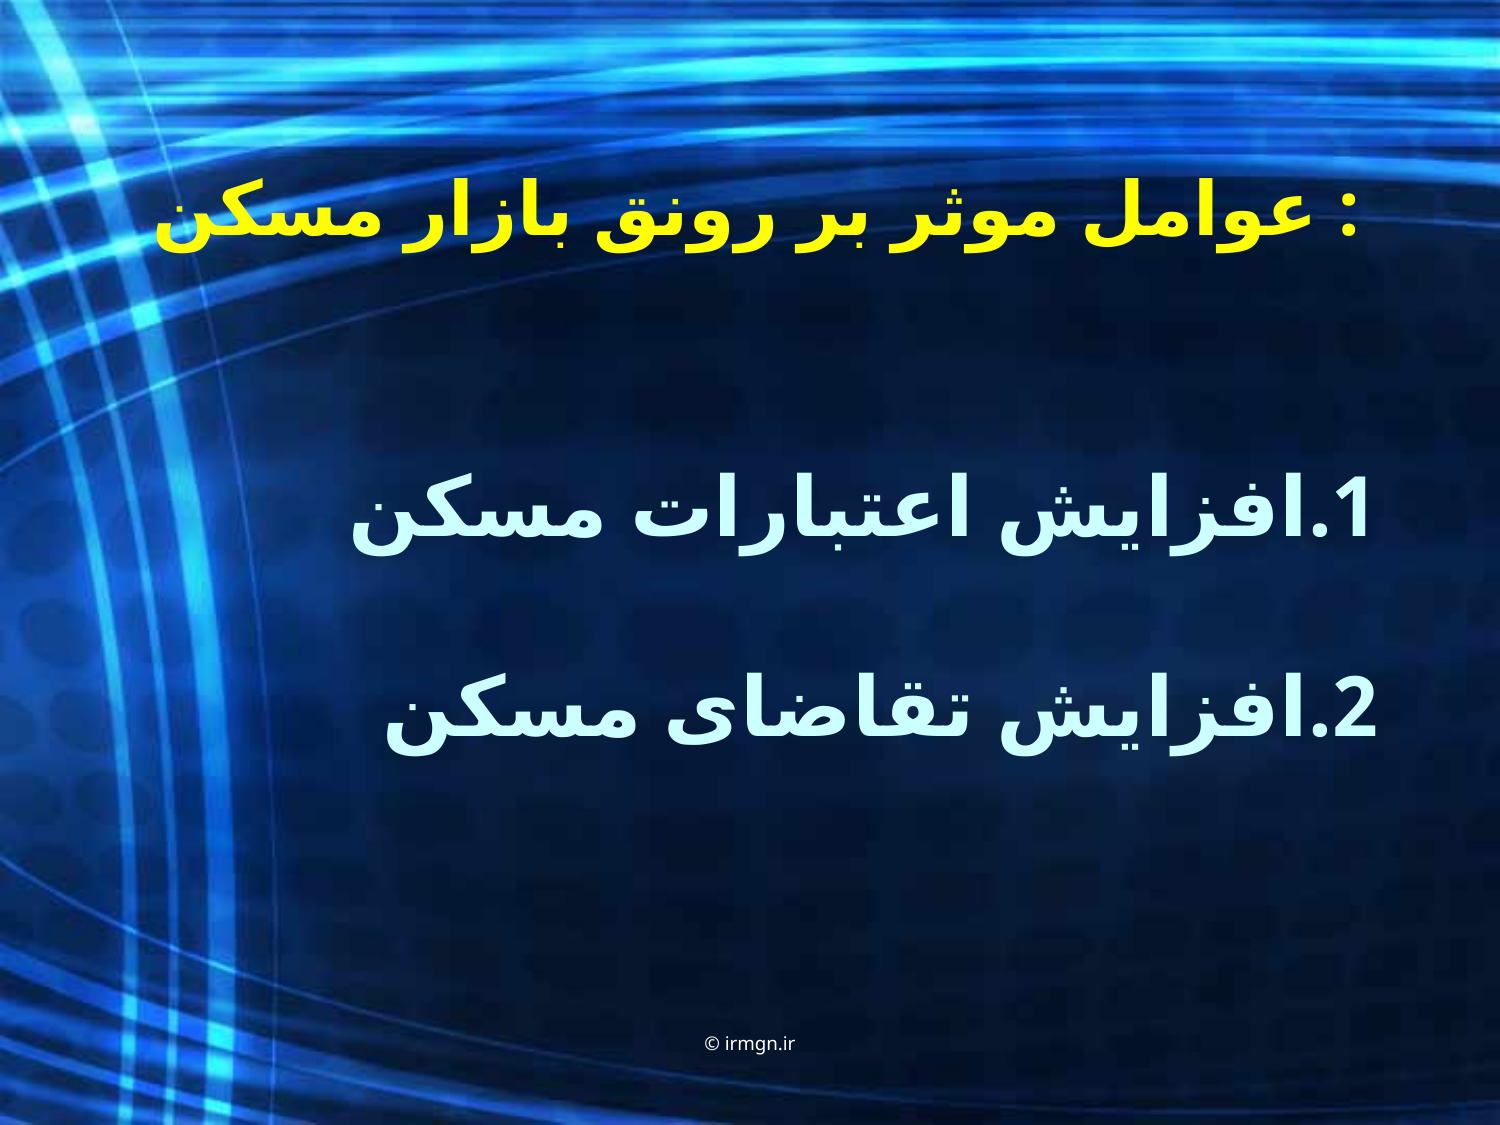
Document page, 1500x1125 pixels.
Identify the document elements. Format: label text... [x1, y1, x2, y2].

title 1.افزایش اعتبارات مسکن 2.افزایش تقاضای مسکن [118, 445, 1394, 670]
list عوامل موثر بر رونق بازار مسکن : [118, 116, 1394, 364]
picture [0, 0, 1500, 1125]
footer © irmgn.ir [512, 1024, 988, 1103]
